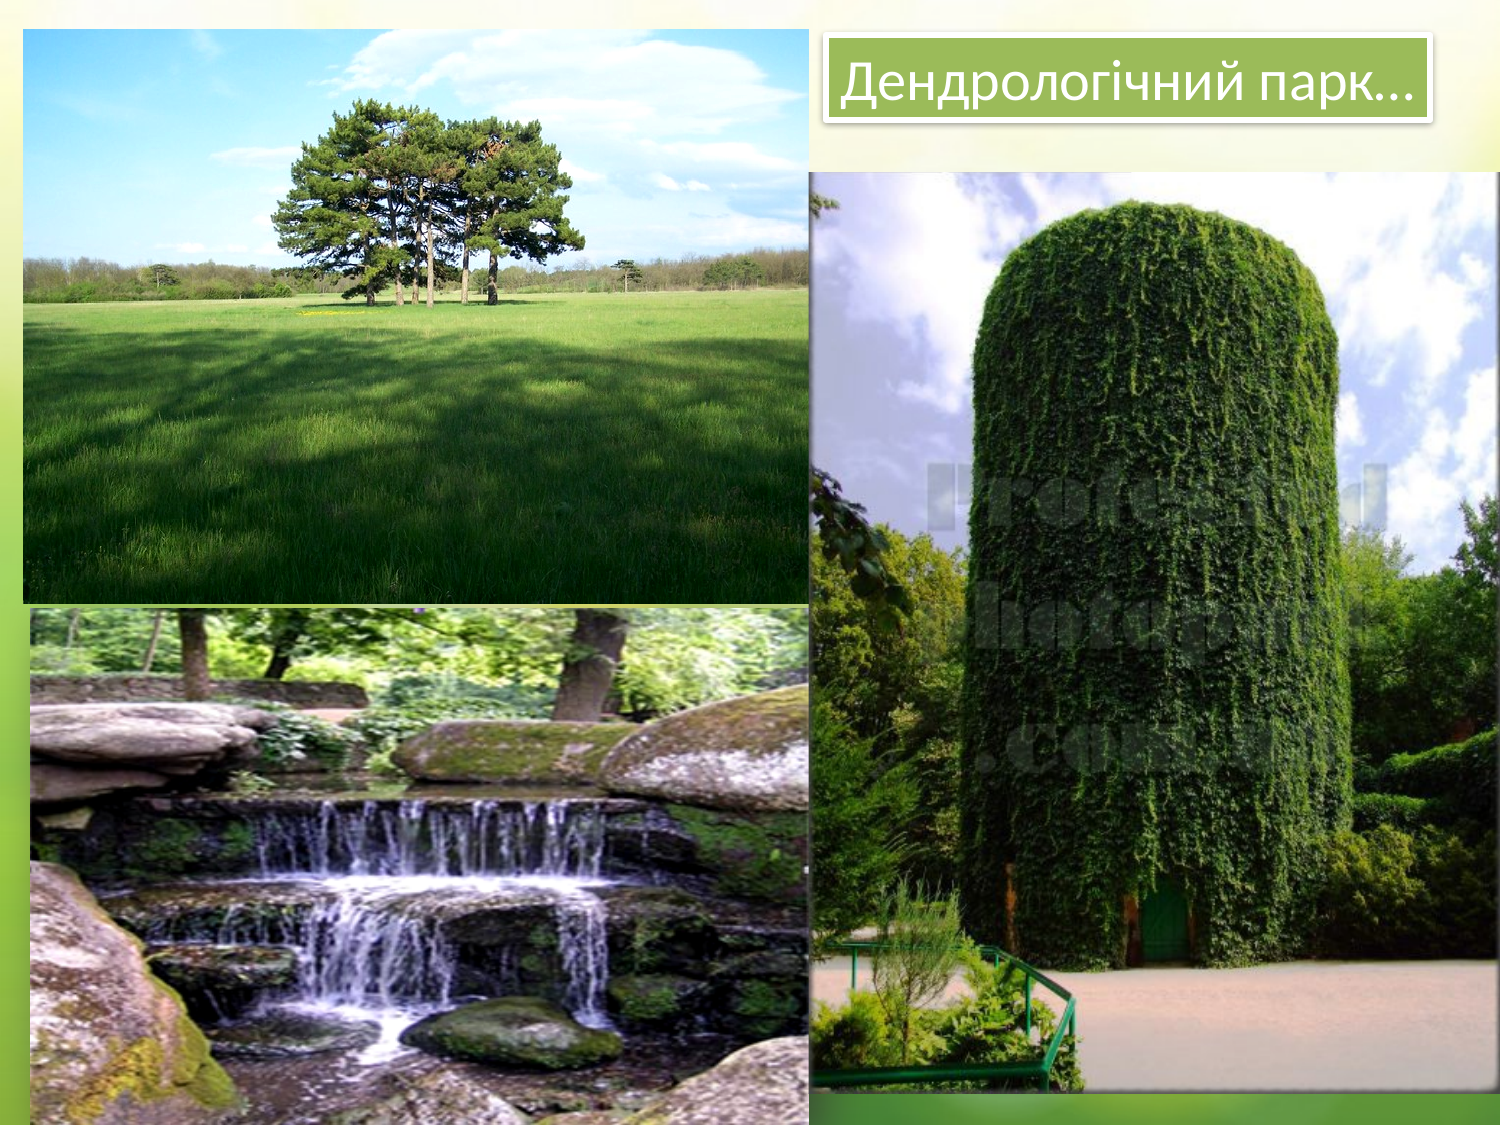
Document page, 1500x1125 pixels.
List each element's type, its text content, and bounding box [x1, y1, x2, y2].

text_box Дендрологічний парк… [823, 32, 1433, 123]
picture [22, 29, 1500, 1125]
